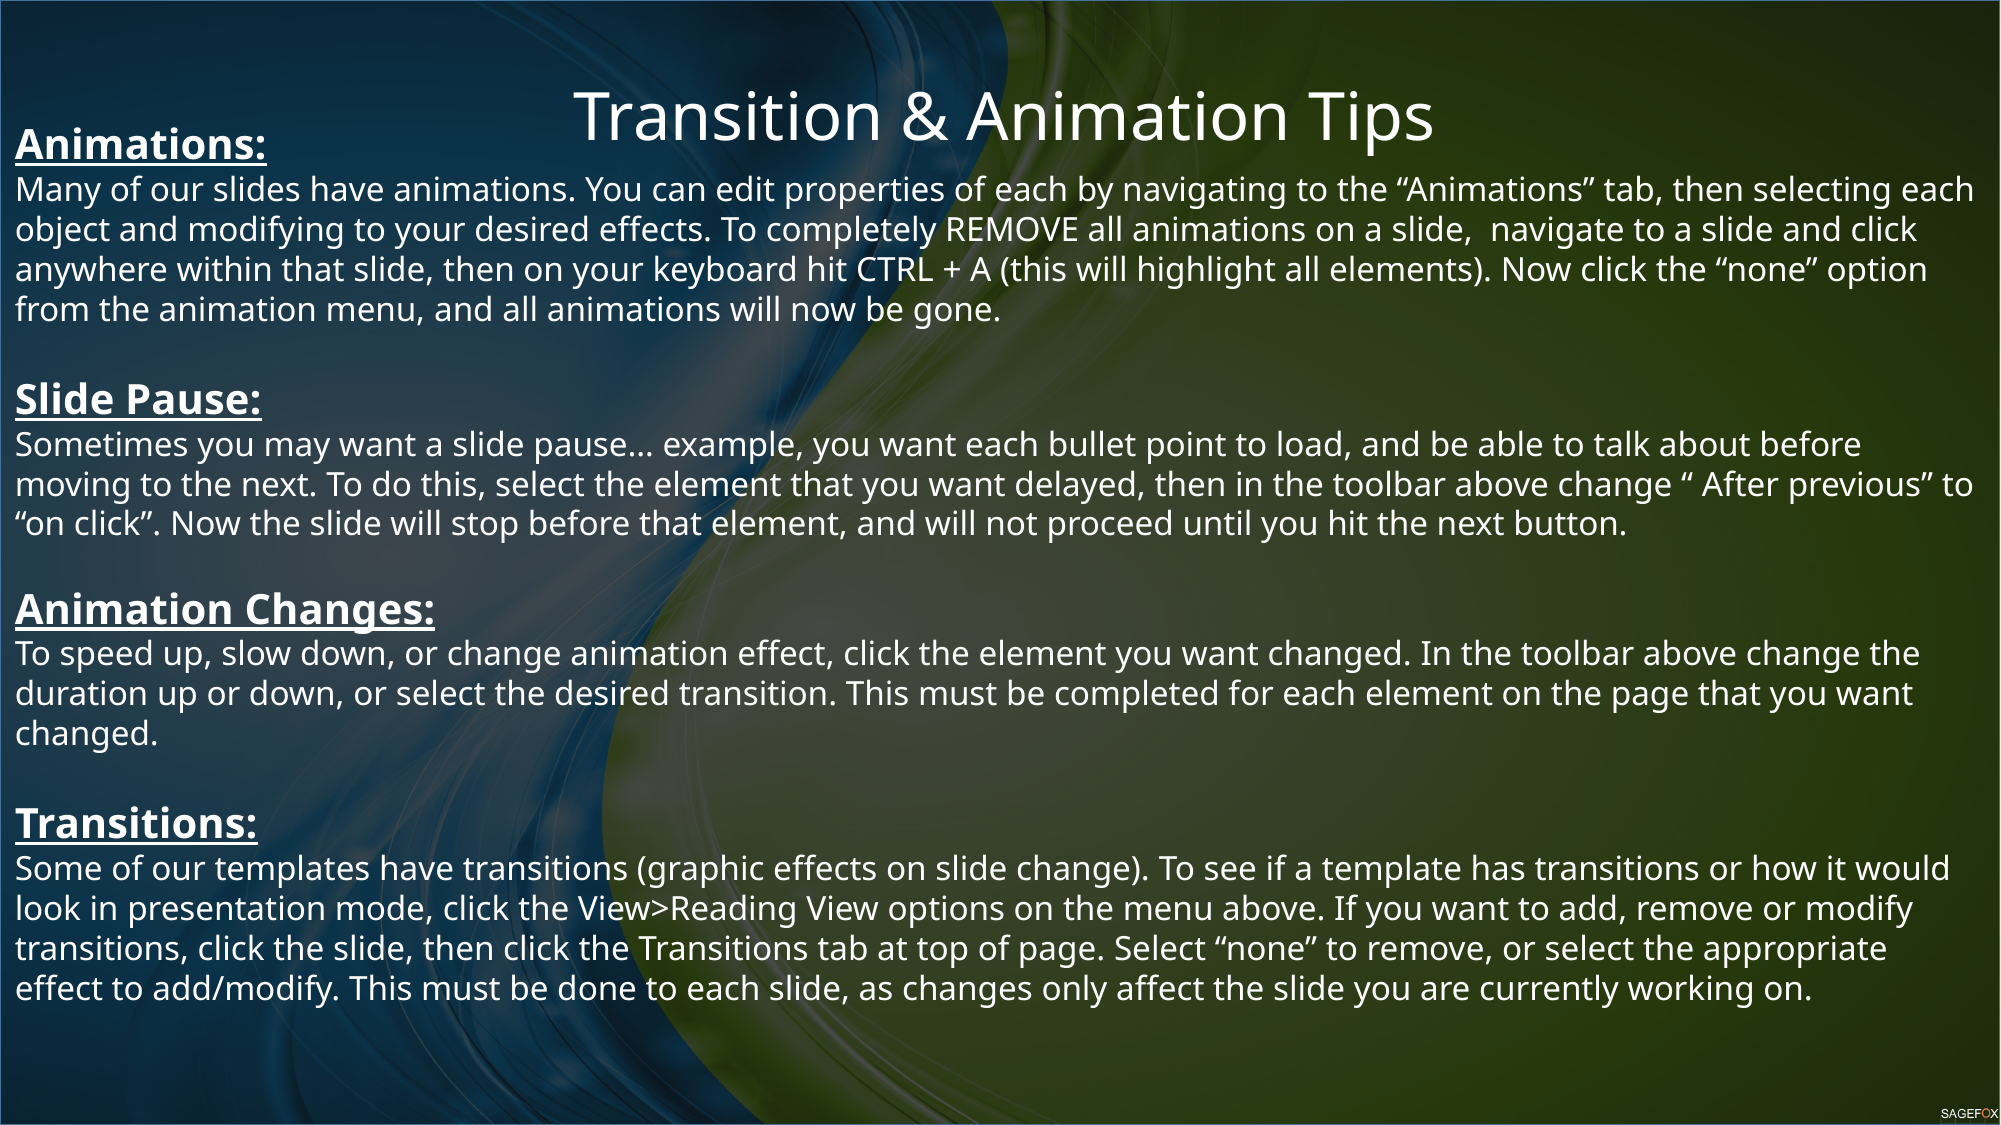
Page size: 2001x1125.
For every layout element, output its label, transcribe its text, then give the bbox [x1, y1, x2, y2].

text_box Animations: Many of our slides have animations. You can edit properties of each by navigating to the “Animations” tab, then selecting each object and modifying to your desired effects. To completely REMOVE all animations on a slide, navigate to a slide and click anywhere within that slide, then on your keyboard hit CTRL + A (this will highlight all elements). Now click the “none” option from the animation menu, and all animations will now be gone. Slide Pause: Sometimes you may want a slide pause… example, you want each bullet point to load, and be able to talk about before moving to the next. To do this, select the element that you want delayed, then in the toolbar above change “ After previous” to “on click”. Now the slide will stop before that element, and will not proceed until you hit the next button. Animation Changes: To speed up, slow down, or change animation effect, click the element you want changed. In the toolbar above change the duration up or down, or select the desired transition. This must be completed for each element on the page that you want changed. Transitions: Some of our templates have transitions (graphic effects on slide change). To see if a template has transitions or how it would look in presentation mode, click the View>Reading View options on the menu above. If you want to add, remove or modify transitions, click the slide, then click the Transitions tab at top of page. Select “none” to remove, or select the appropriate effect to add/modify. This must be done to each slide, as changes only affect the slide you are currently working on. [0, 0, 2000, 1125]
title Transition & Animation Tips [477, 59, 1532, 177]
